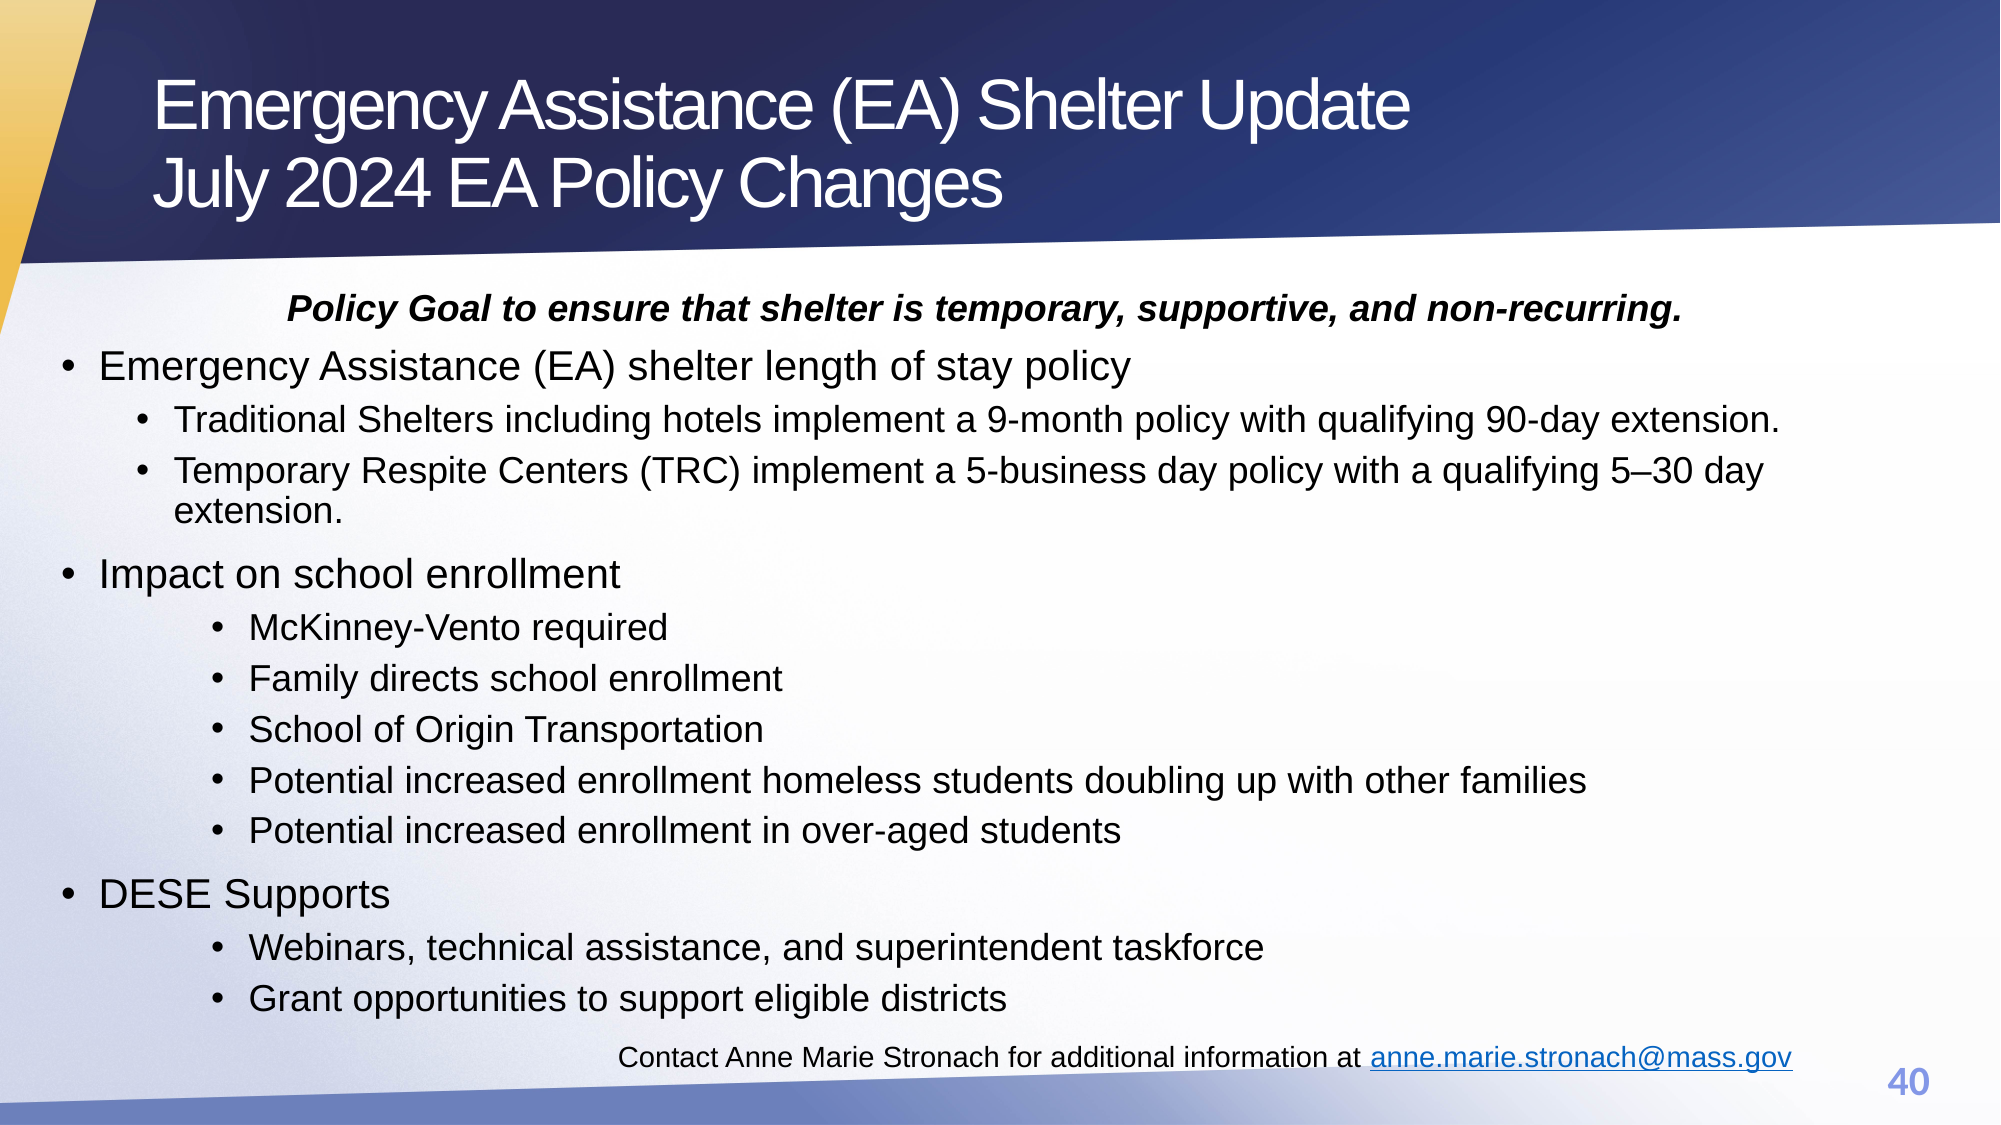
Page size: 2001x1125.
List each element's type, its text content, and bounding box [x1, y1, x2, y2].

picture [0, 0, 2000, 1125]
text_box Policy Goal to ensure that shelter is temporary, supportive, and non-recurring.​ [230, 276, 1742, 337]
title Emergency Assistance (EA) Shelter Update July 2024 EA Policy Changes [137, 59, 1863, 231]
text_box Contact Anne Marie Stronach for additional information at anne.marie.stronach@mass.gov [556, 1031, 1863, 1125]
list Emergency Assistance (EA) shelter length of stay policy Traditional Shelters including hotels implement a 9-month policy with qualifying 90-day extension. Temporary Respite Centers (TRC) implement a 5-business day policy with a qualifying 5–30 day extension. Impact on school enrollment McKinney-Vento required Family directs school enrollment School of Origin Transportation Potential increased enrollment homeless students doubling up with other families Potential increased enrollment in over-aged students DESE Supports Webinars, technical assistance, and superintendent taskforce Grant opportunities to support eligible districts [46, 337, 1954, 1020]
